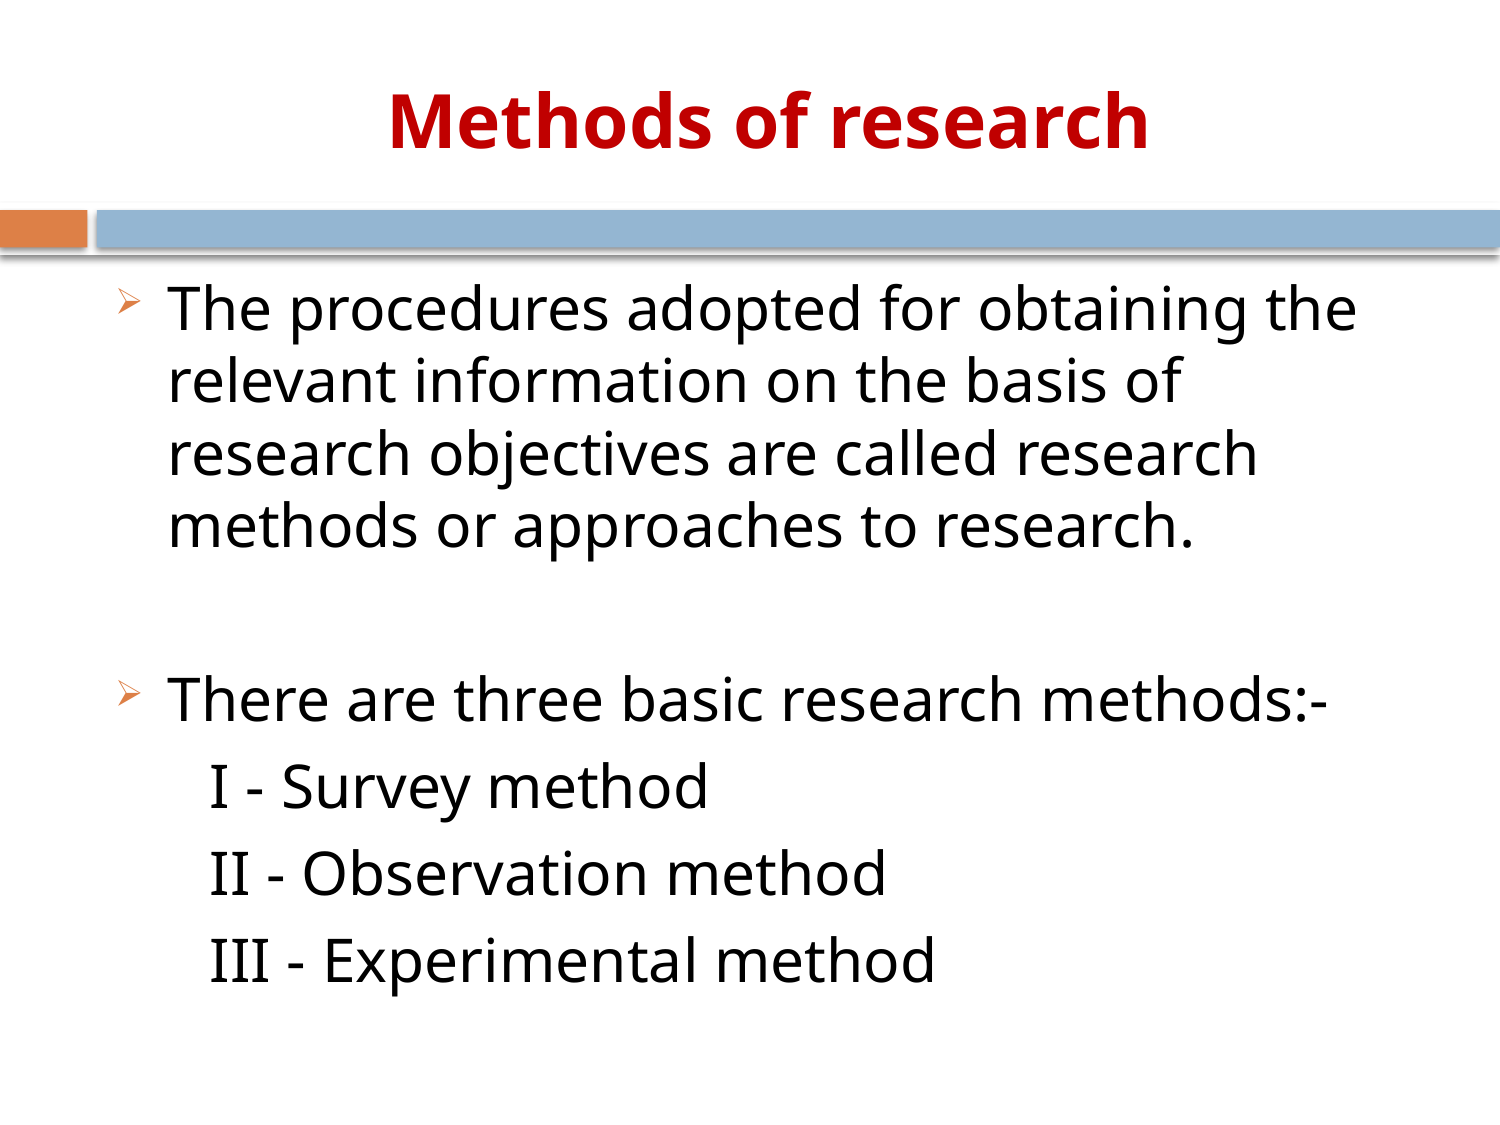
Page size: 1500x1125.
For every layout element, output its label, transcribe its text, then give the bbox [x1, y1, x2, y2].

title Methods of research [100, 37, 1438, 200]
list The procedures adopted for obtaining the relevant information on the basis of research objectives are called research methods or approaches to research. There are three basic research methods:- I - Survey method II - Observation method III - Experimental method [100, 262, 1438, 1000]
